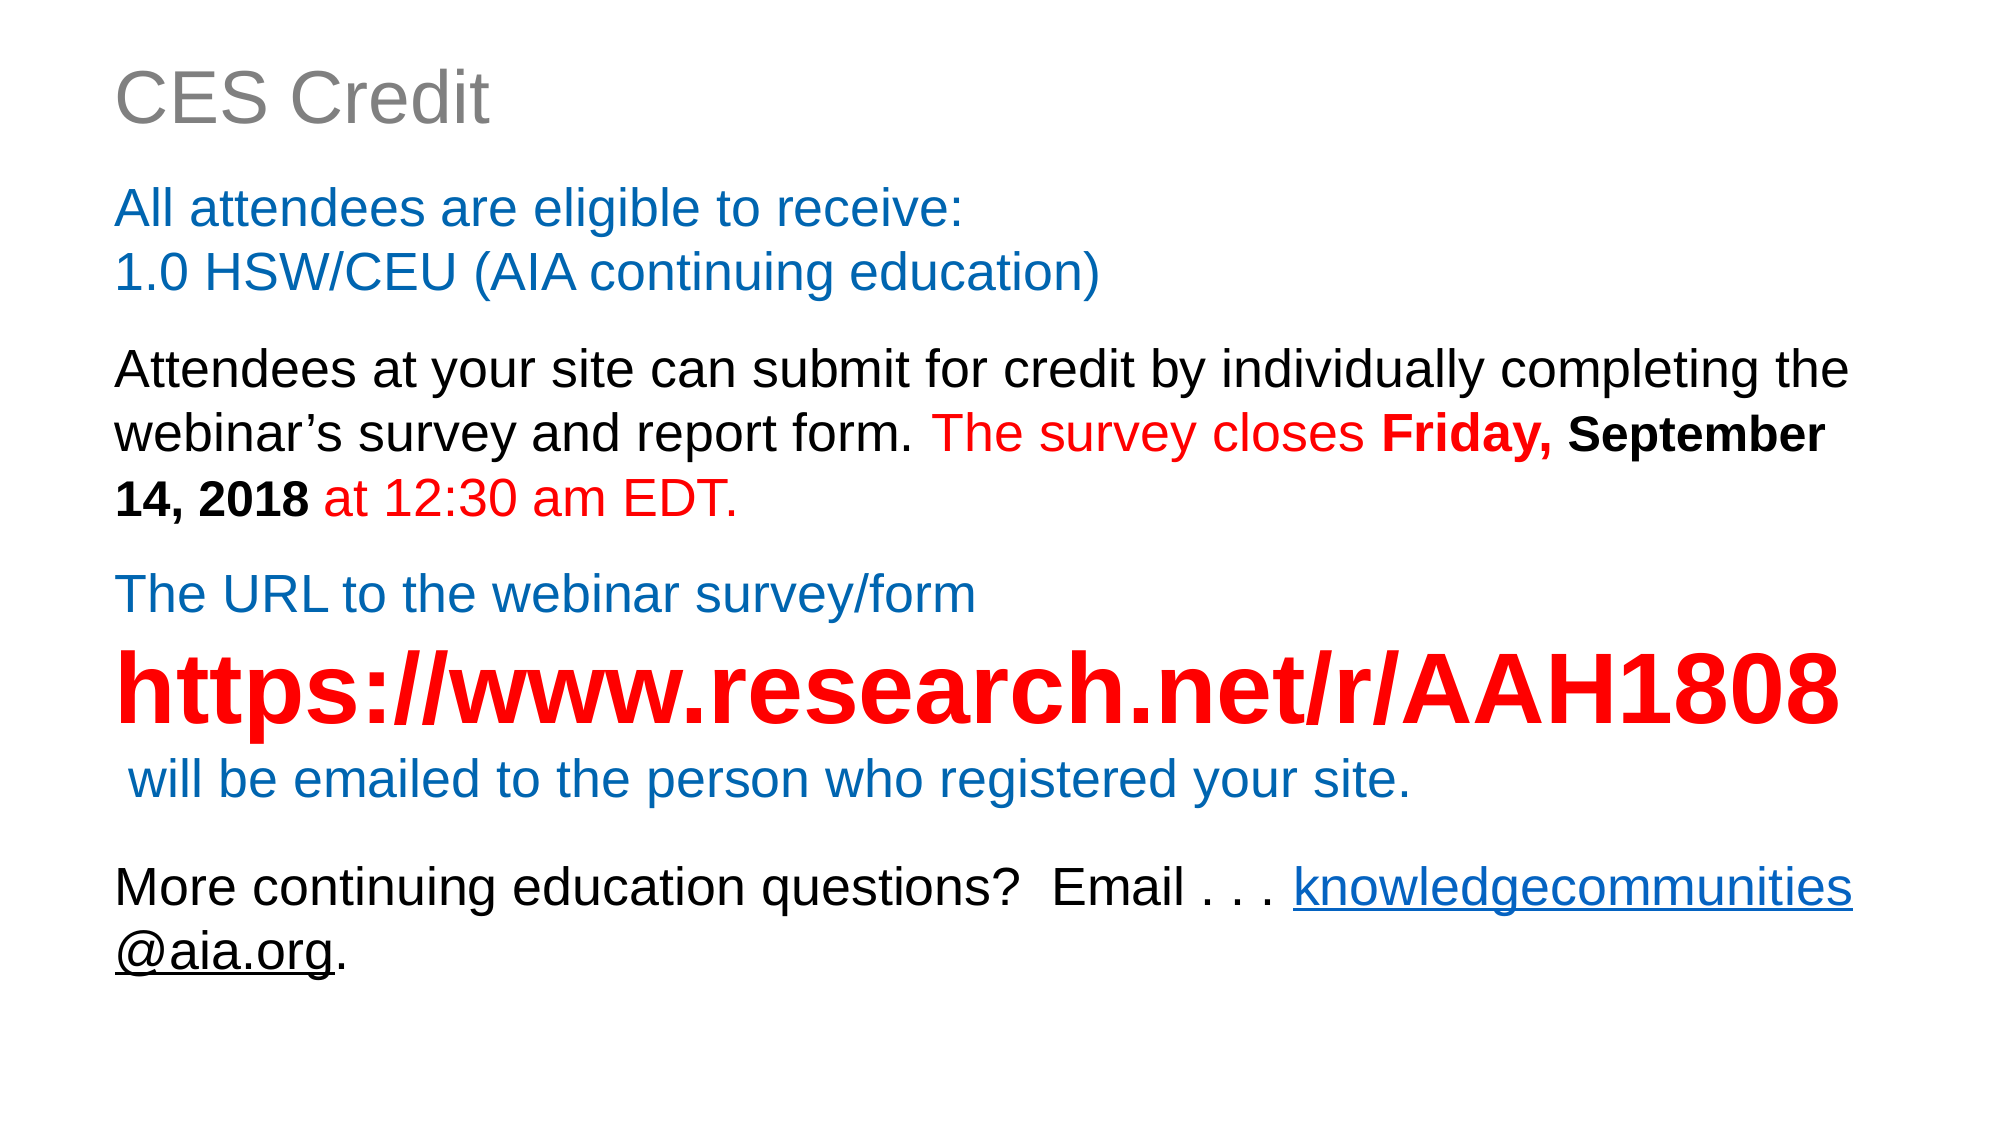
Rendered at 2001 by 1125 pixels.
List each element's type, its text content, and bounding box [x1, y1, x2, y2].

text_box CES Credit [99, 0, 1900, 165]
text_box All attendees are eligible to receive: 1.0 HSW/CEU (AIA continuing education) Attendees at your site can submit for credit by individually completing the webinar’s survey and report form. The survey closes Friday, September 14, 2018 at 12:30 am EDT. The URL to the webinar survey/form https://www.research.net/r/AAH1808 will be emailed to the person who registered your site. More continuing education questions? Email . . . knowledgecommunities@aia.org. [99, 165, 1900, 996]
